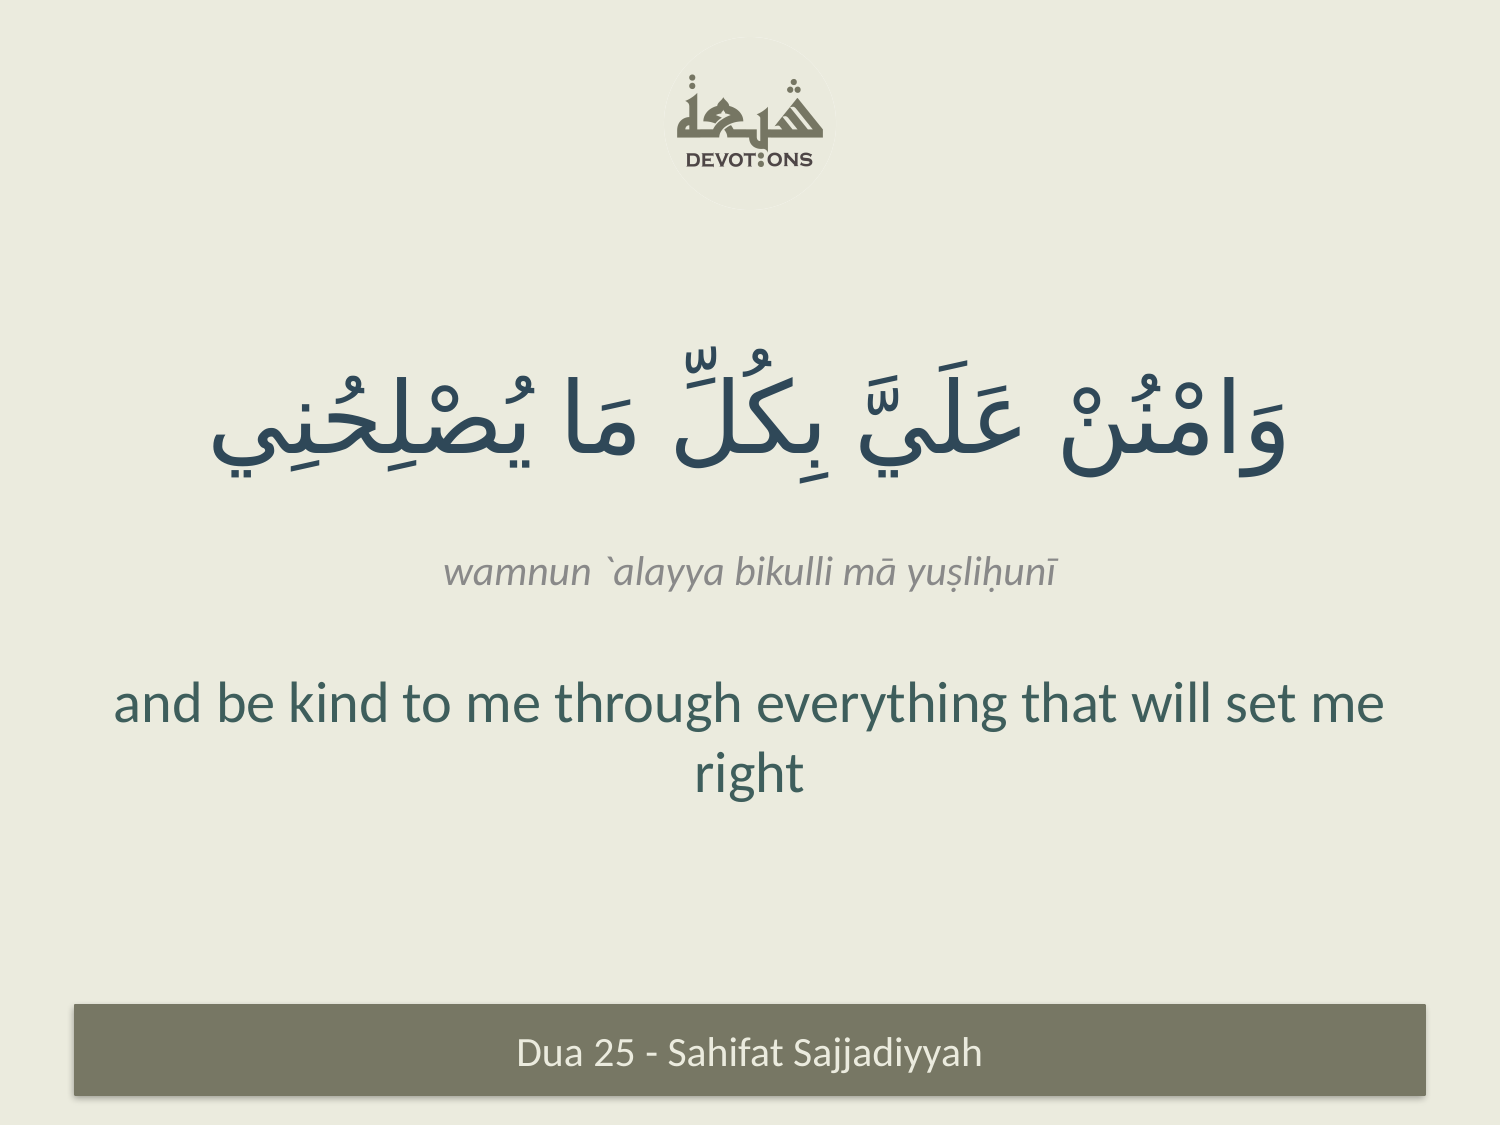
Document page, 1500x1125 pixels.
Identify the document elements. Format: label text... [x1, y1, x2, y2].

text_box [74, 1004, 1426, 1096]
text_box وَامْنُنْ عَلَيَّ بِكُلِّ مَا يُصْلِحُنِي wamnun `alayya bikulli mā yuṣliḥunī and be kind to me through everything that will set me right [74, 346, 1425, 811]
picture [656, 29, 844, 218]
text_box Dua 25 - Sahifat Sajjadiyyah [501, 1017, 999, 1083]
